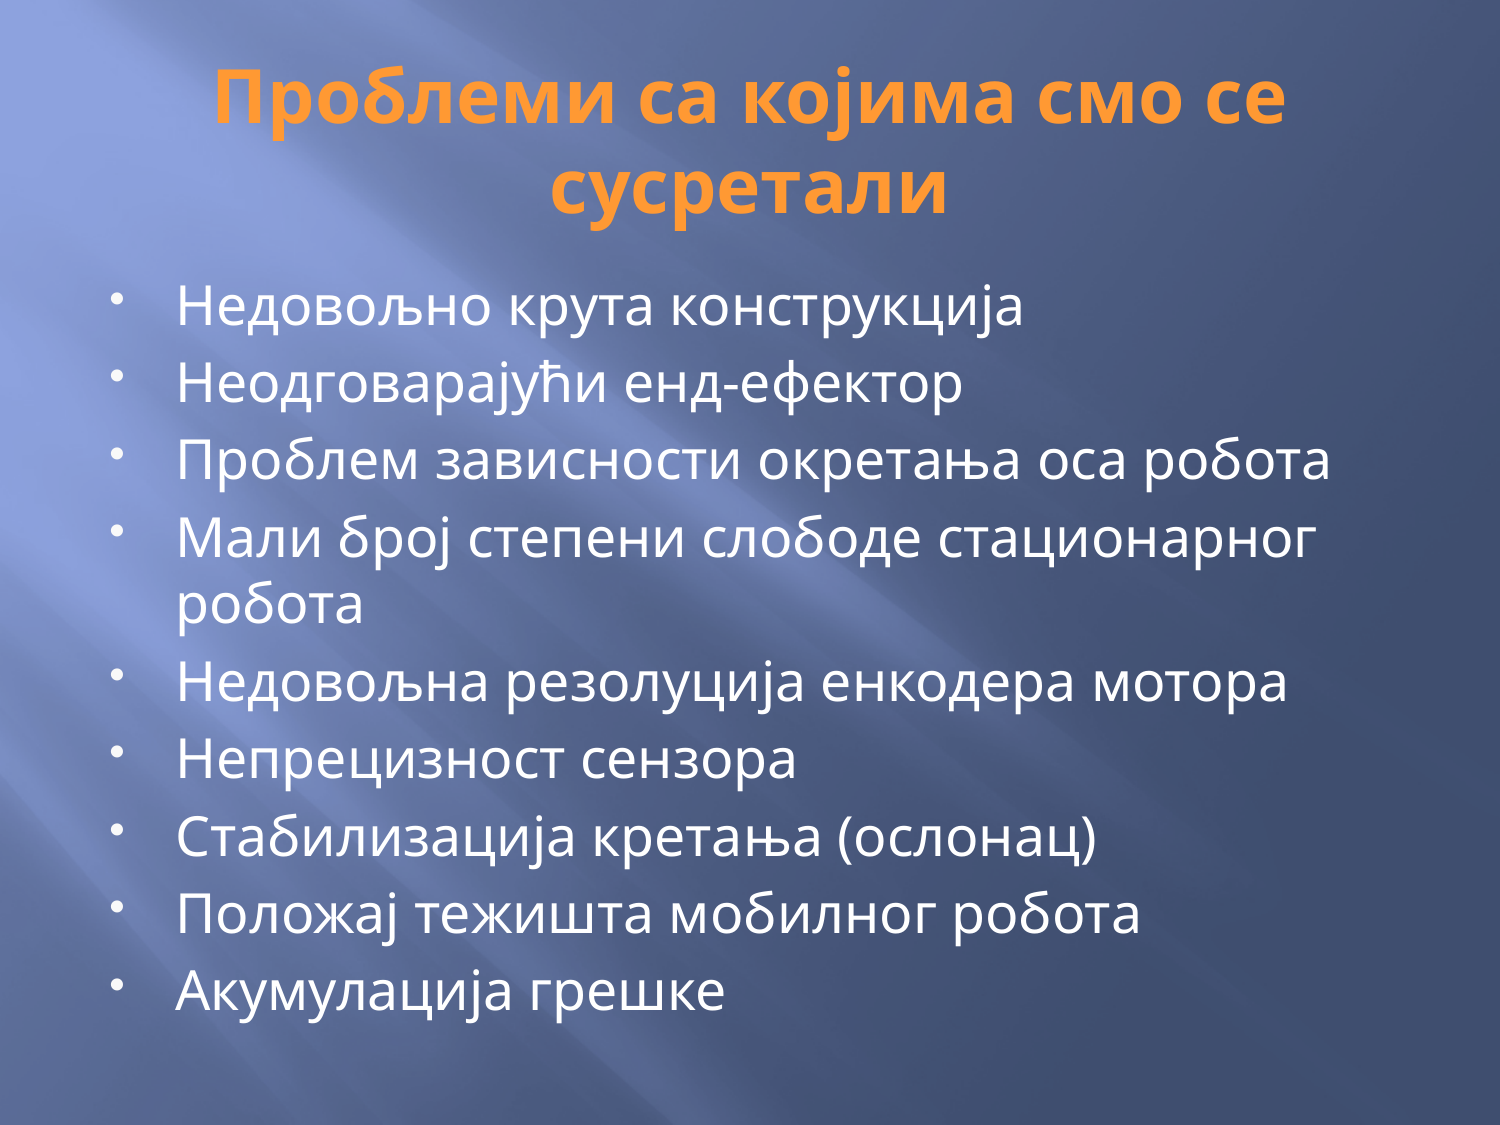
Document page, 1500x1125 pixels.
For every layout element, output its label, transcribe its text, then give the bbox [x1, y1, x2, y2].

list Недовољно крута конструкција Неодговарајући енд-ефектор Проблем зависности окретања оса робота Мали број степени слободе стационарног робота Недовољна резолуција енкодера мотора Непрецизност сензора Стабилизација кретања (ослонац) Положај тежишта мобилног робота Акумулација грешке [75, 262, 1425, 1035]
title Проблеми са којима смо се сусретали [75, 45, 1425, 233]
